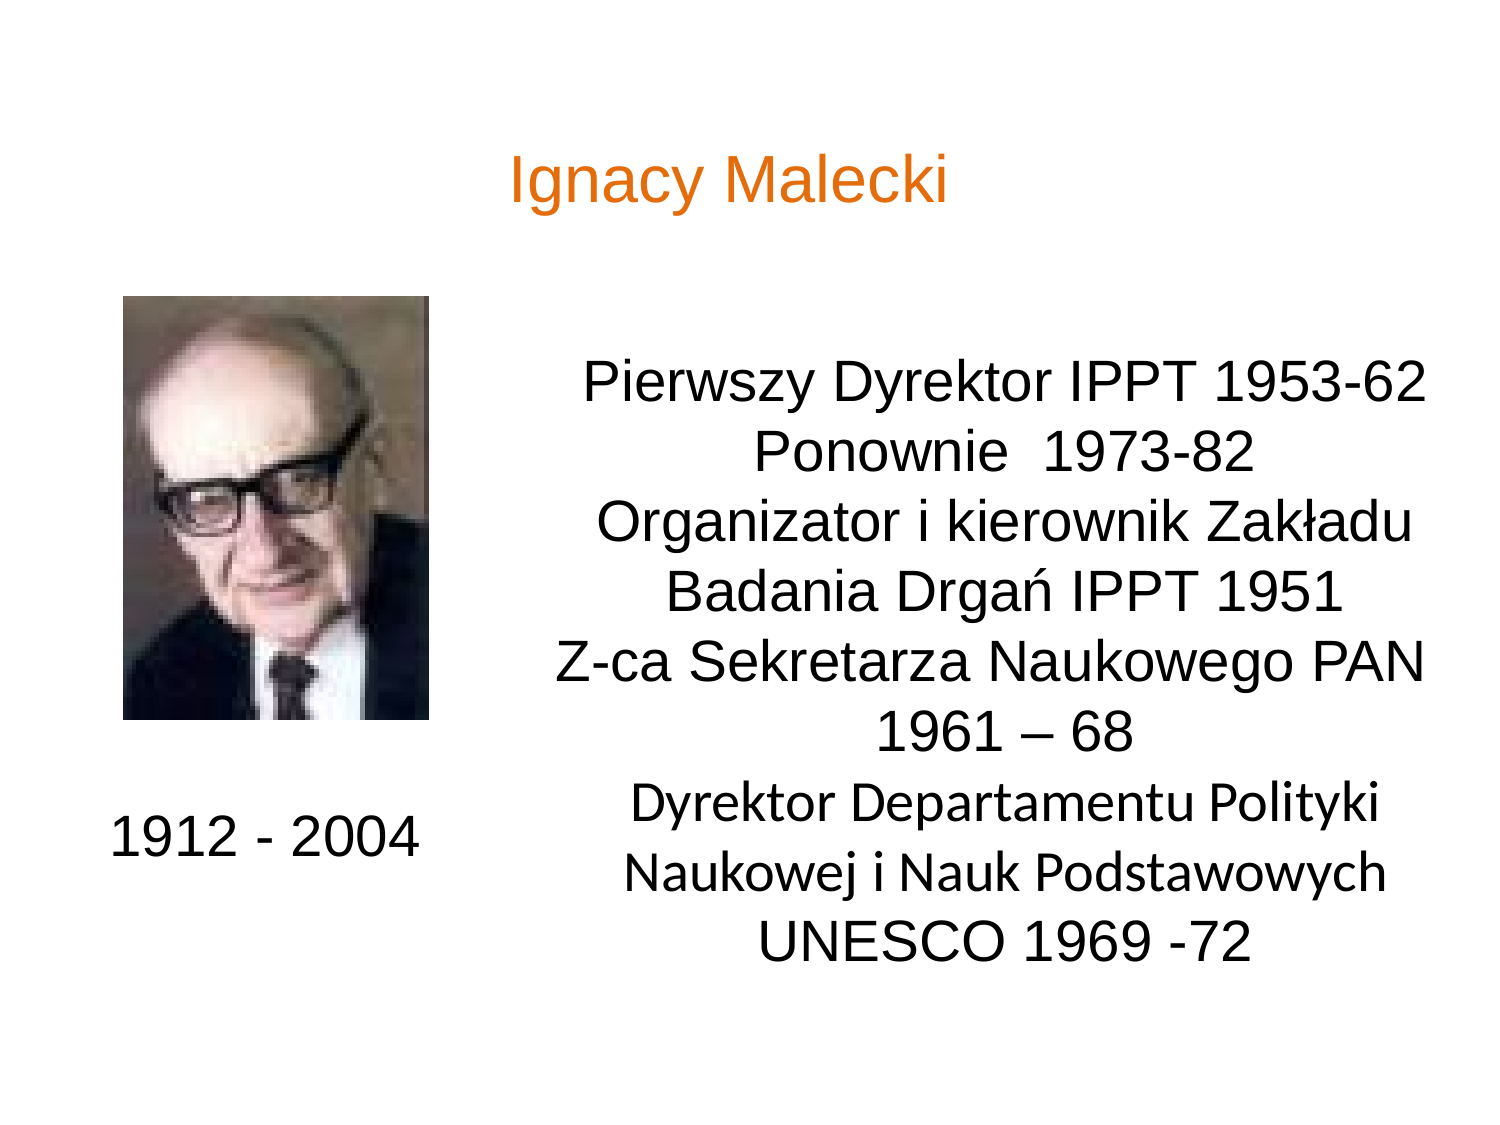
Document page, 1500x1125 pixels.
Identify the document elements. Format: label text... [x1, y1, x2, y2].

picture [123, 296, 429, 720]
text_box Pierwszy Dyrektor IPPT 1953-62 Ponownie 1973-82 Organizator i kierownik Zakładu Badania Drgań IPPT 1951 Z-ca Sekretarza Naukowego PAN 1961 – 68 Dyrektor Departamentu Polityki Naukowej i Nauk Podstawowych UNESCO 1969 -72 [541, 335, 1470, 981]
text_box 1912 - 2004 [94, 790, 460, 876]
text_box Ignacy Malecki [311, 128, 1148, 223]
